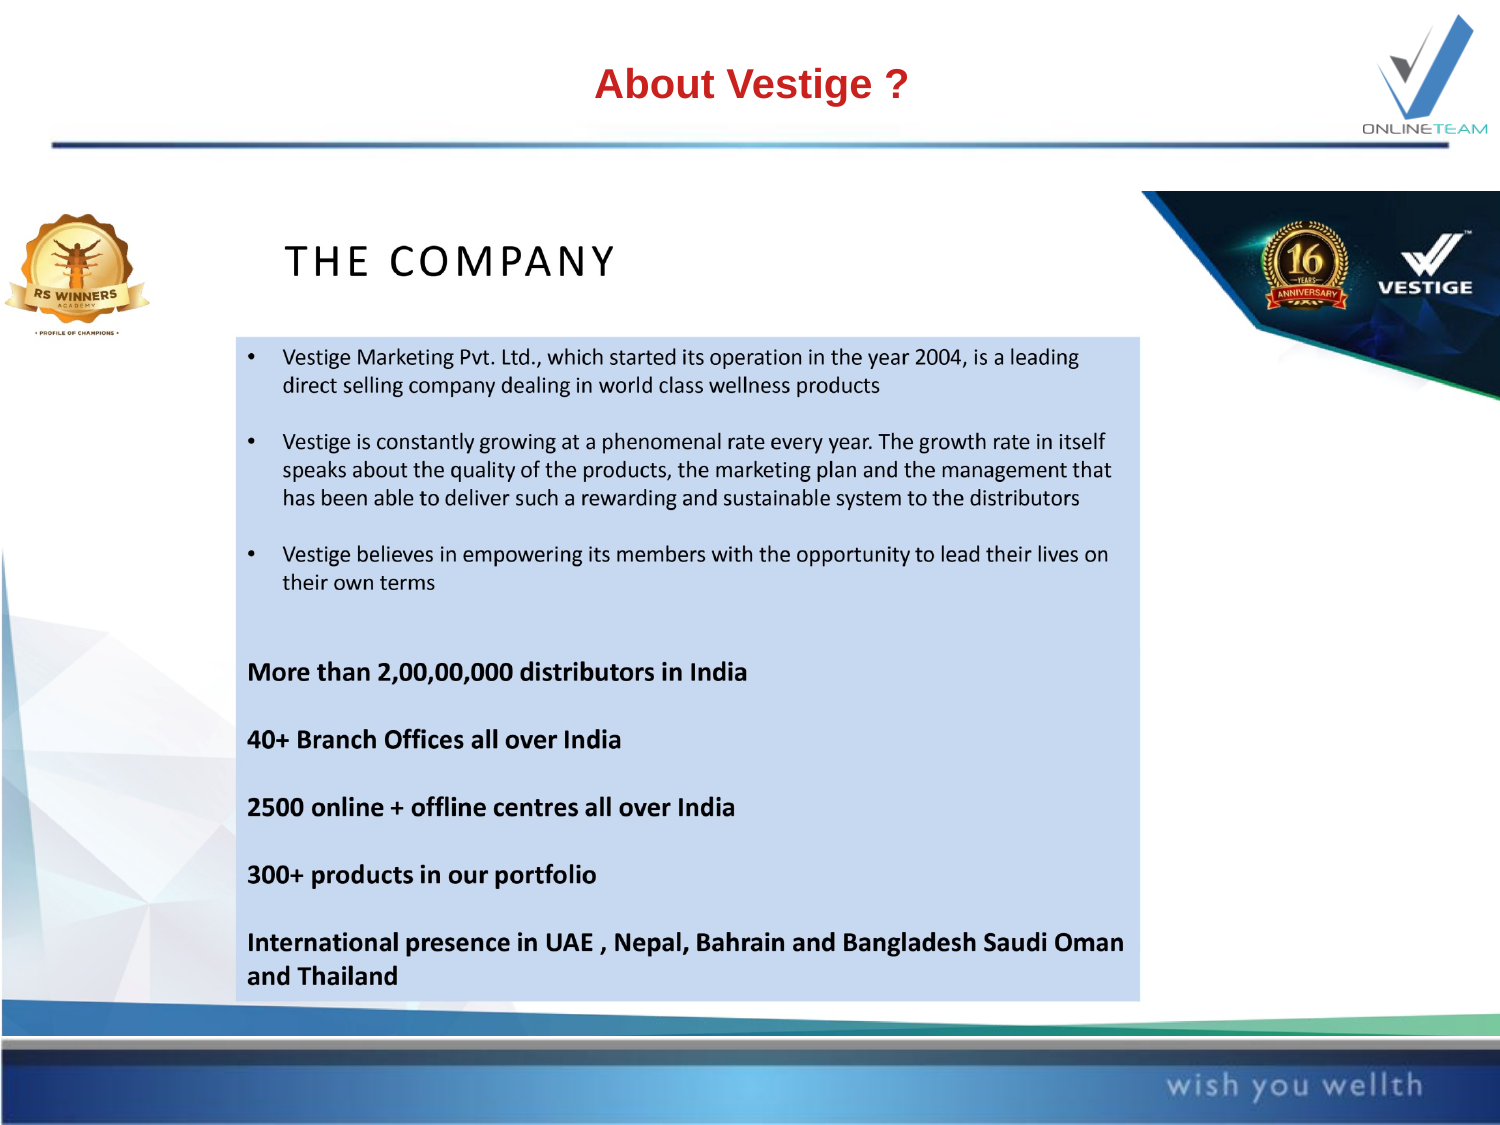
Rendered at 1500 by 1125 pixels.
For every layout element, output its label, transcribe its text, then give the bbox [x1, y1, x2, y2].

picture [0, 0, 1500, 1125]
text_box About Vestige ? [63, 49, 1357, 111]
